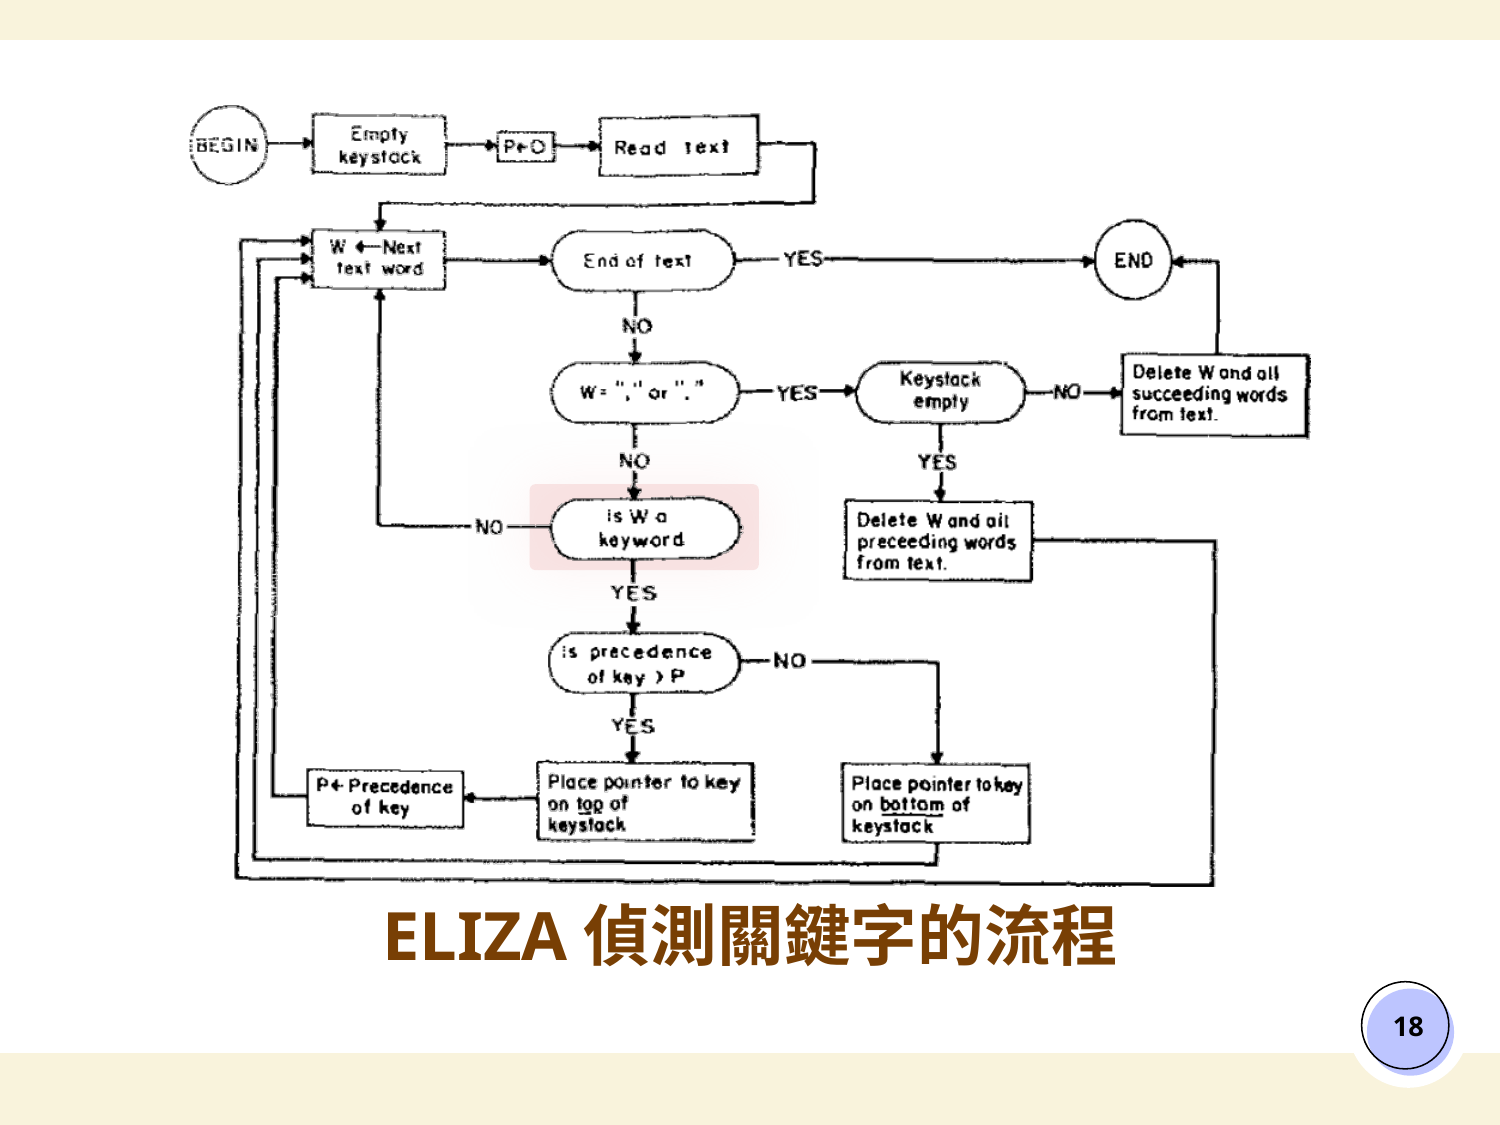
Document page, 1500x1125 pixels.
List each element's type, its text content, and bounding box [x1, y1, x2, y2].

picture [188, 105, 1312, 887]
title ELIZA偵測關鍵字的流程 [117, 886, 1383, 989]
slide_number ‹#› [1363, 984, 1454, 1071]
